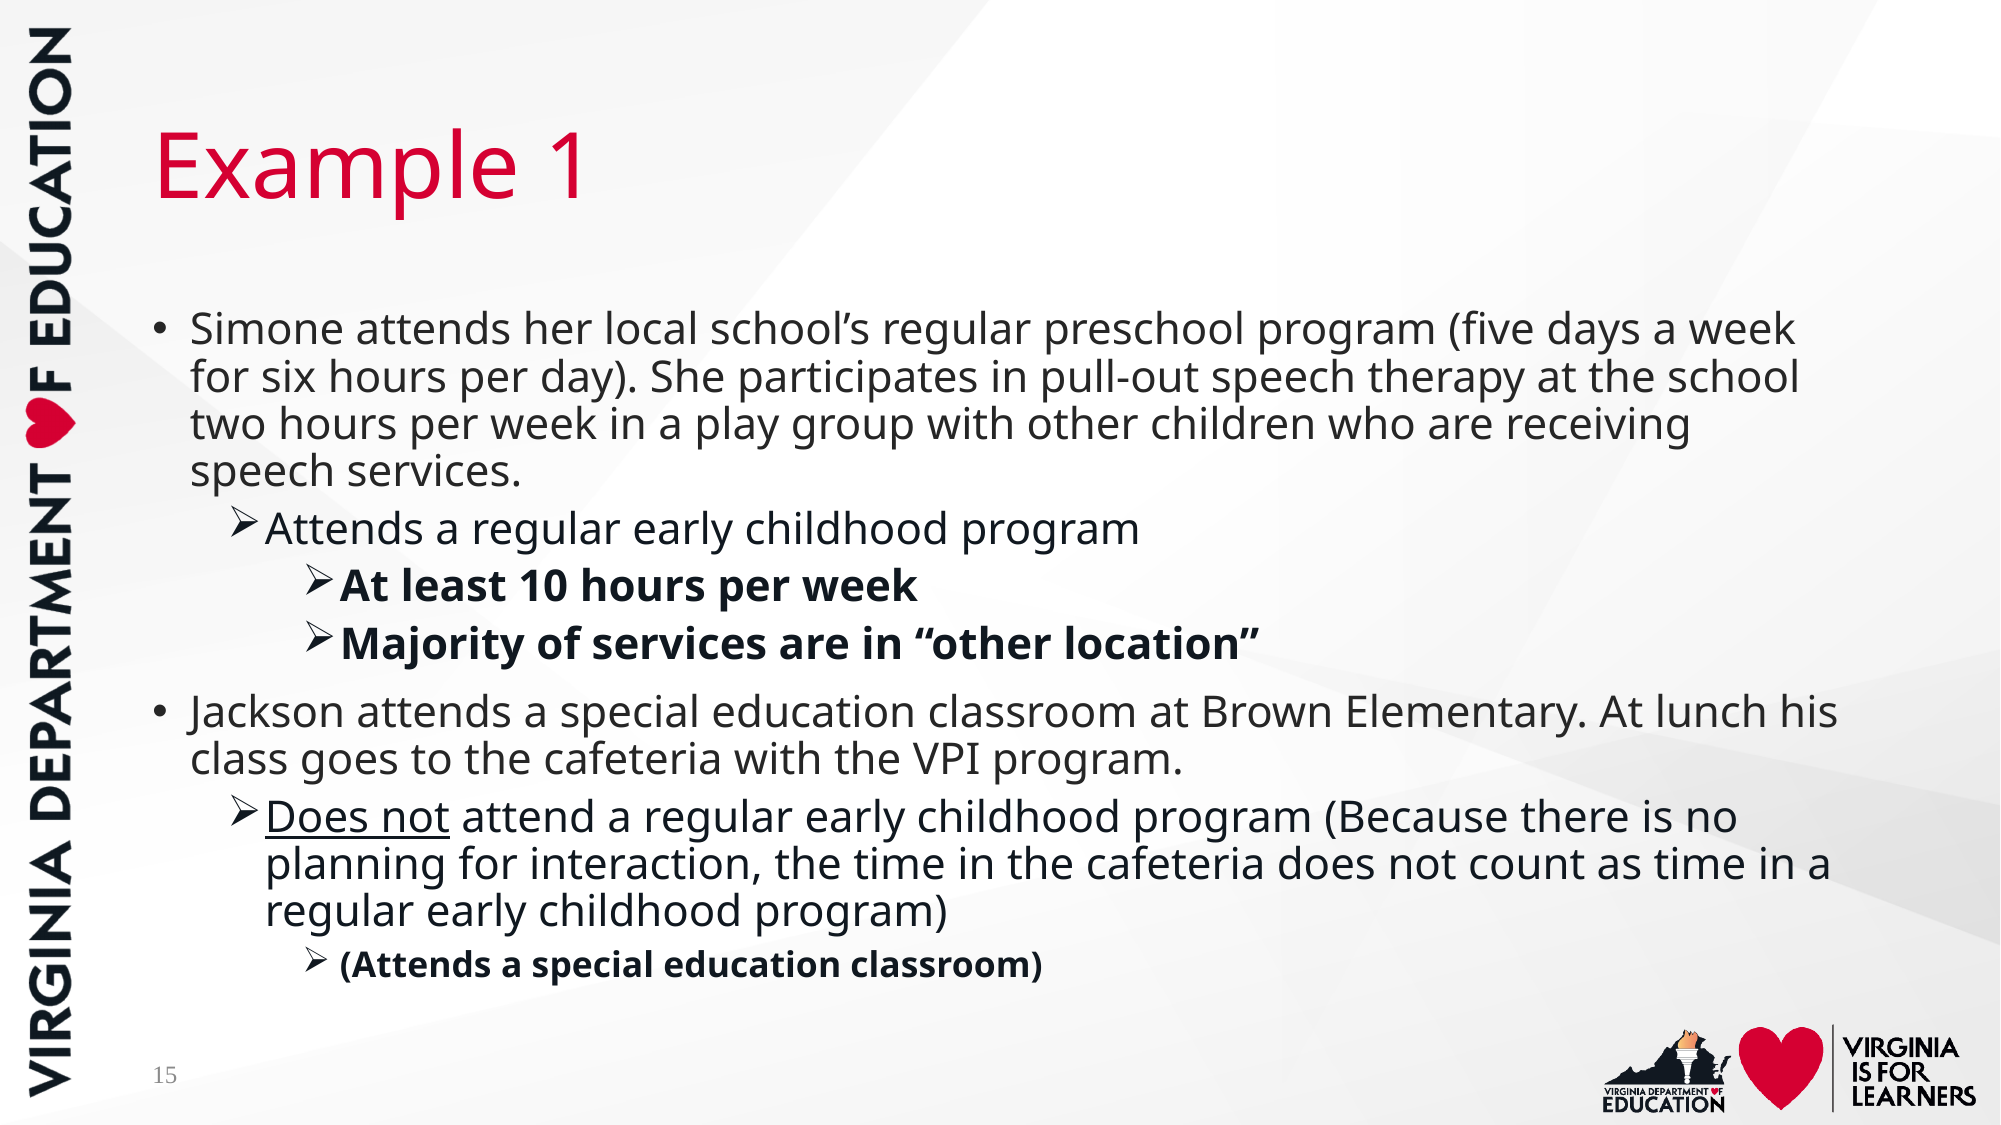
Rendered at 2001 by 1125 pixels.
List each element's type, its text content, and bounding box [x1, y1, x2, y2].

title Example 1 [137, 59, 1863, 278]
list Simone attends her local school’s regular preschool program (five days a week for six hours per day). She participates in pull-out speech therapy at the school two hours per week in a play group with other children who are receiving speech services. Attends a regular early childhood program At least 10 hours per week Majority of services are in “other location” Jackson attends a special education classroom at Brown Elementary. At lunch his class goes to the cafeteria with the VPI program. Does not attend a regular early childhood program (Because there is no planning for interaction, the time in the cafeteria does not count as time in a regular early childhood program) (Attends a special education classroom) [137, 299, 1863, 1014]
slide_number 15 [137, 1043, 588, 1104]
picture [0, 0, 2001, 1125]
